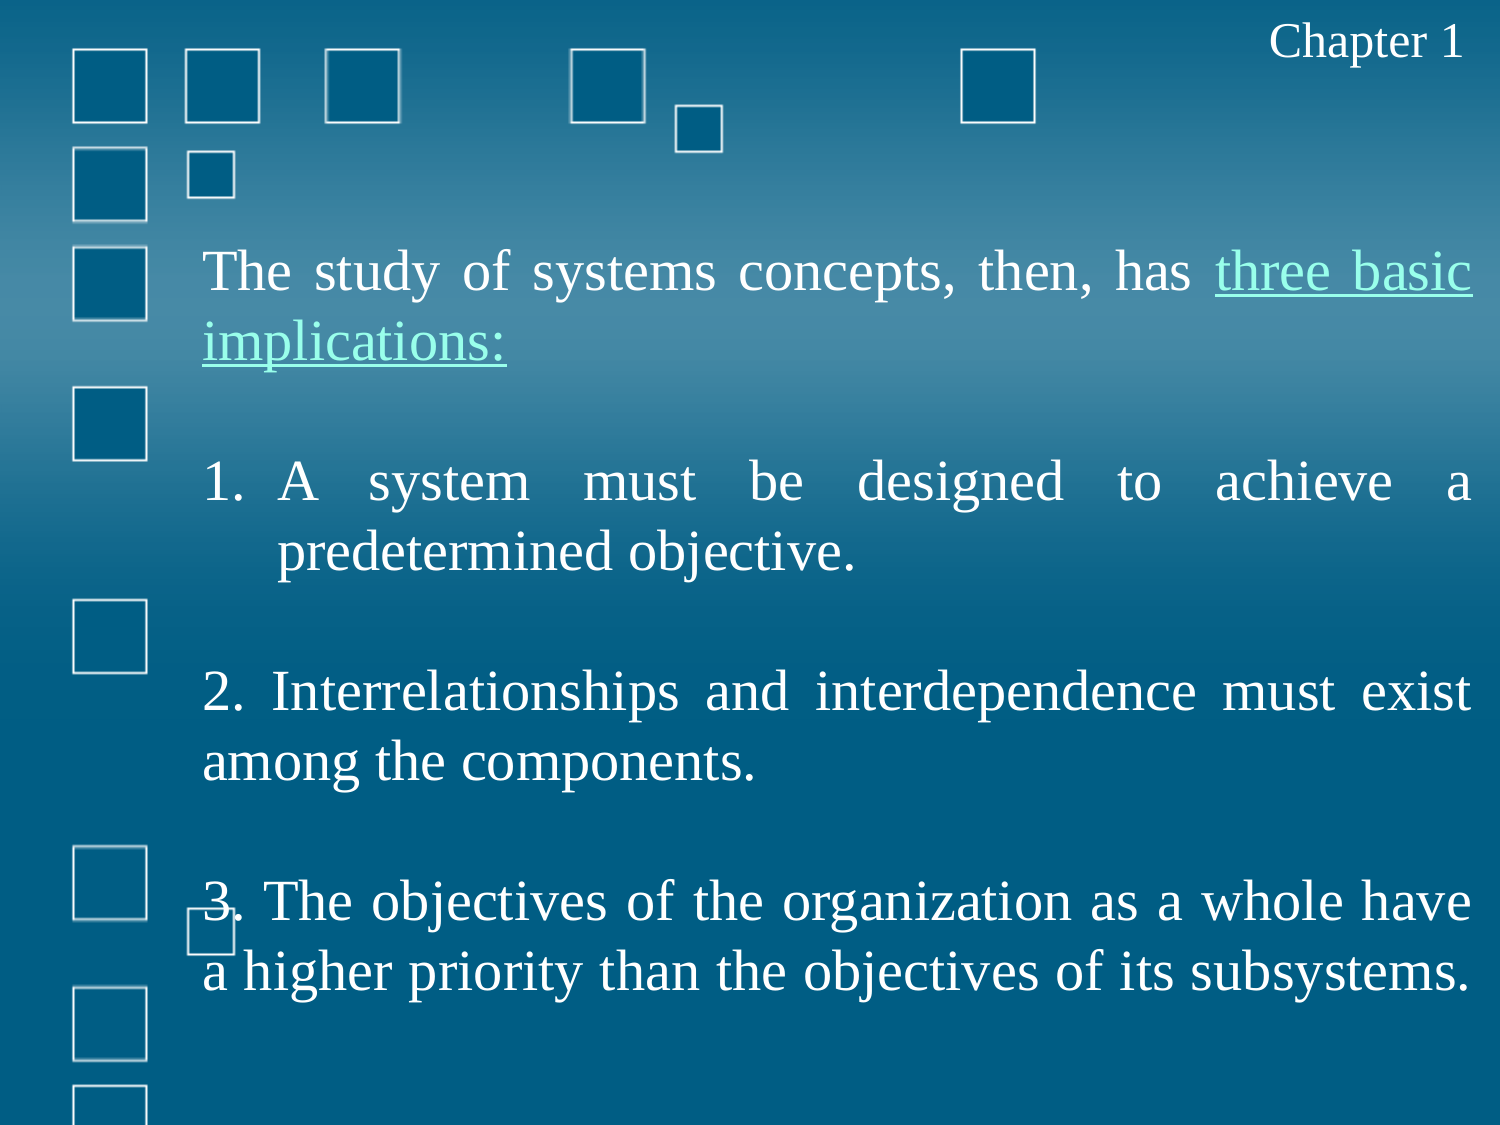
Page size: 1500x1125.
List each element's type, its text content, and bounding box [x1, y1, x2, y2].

picture [72, 1085, 147, 1125]
picture [72, 845, 147, 922]
picture [72, 599, 147, 674]
picture [0, 11, 1500, 578]
text_box The study of systems concepts, then, has three basic implications: A system must be designed to achieve a predetermined objective. 2. Interrelationships and interdependence must exist among the components. 3. The objectives of the organization as a whole have a higher priority than the objectives of its subsystems. [187, 224, 1488, 1010]
picture [72, 985, 147, 1062]
text_box Chapter 1 [1254, 0, 1496, 75]
